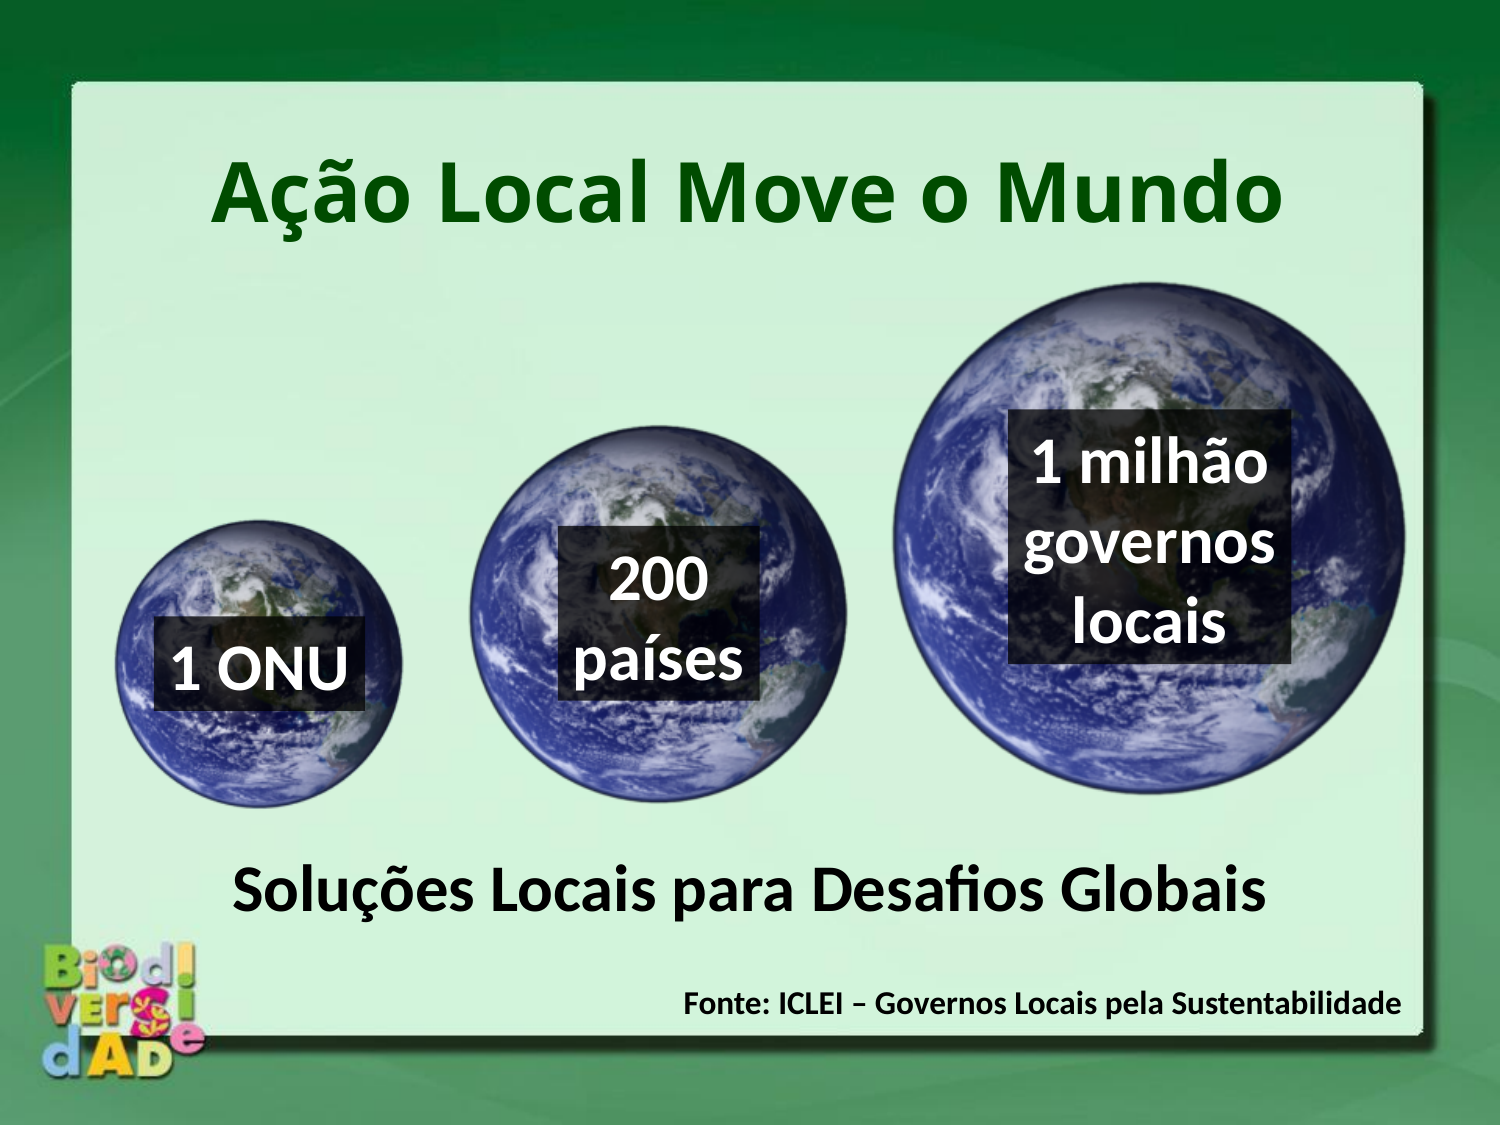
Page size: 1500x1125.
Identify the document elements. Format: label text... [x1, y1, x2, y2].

picture [0, 0, 1500, 1125]
text_box Fonte: ICLEI – Governos Locais pela Sustentabilidade [0, 974, 1418, 1029]
text_box Soluções Locais para Desafios Globais [41, 837, 1459, 932]
text_box Ação Local Move o Mundo [39, 132, 1458, 247]
